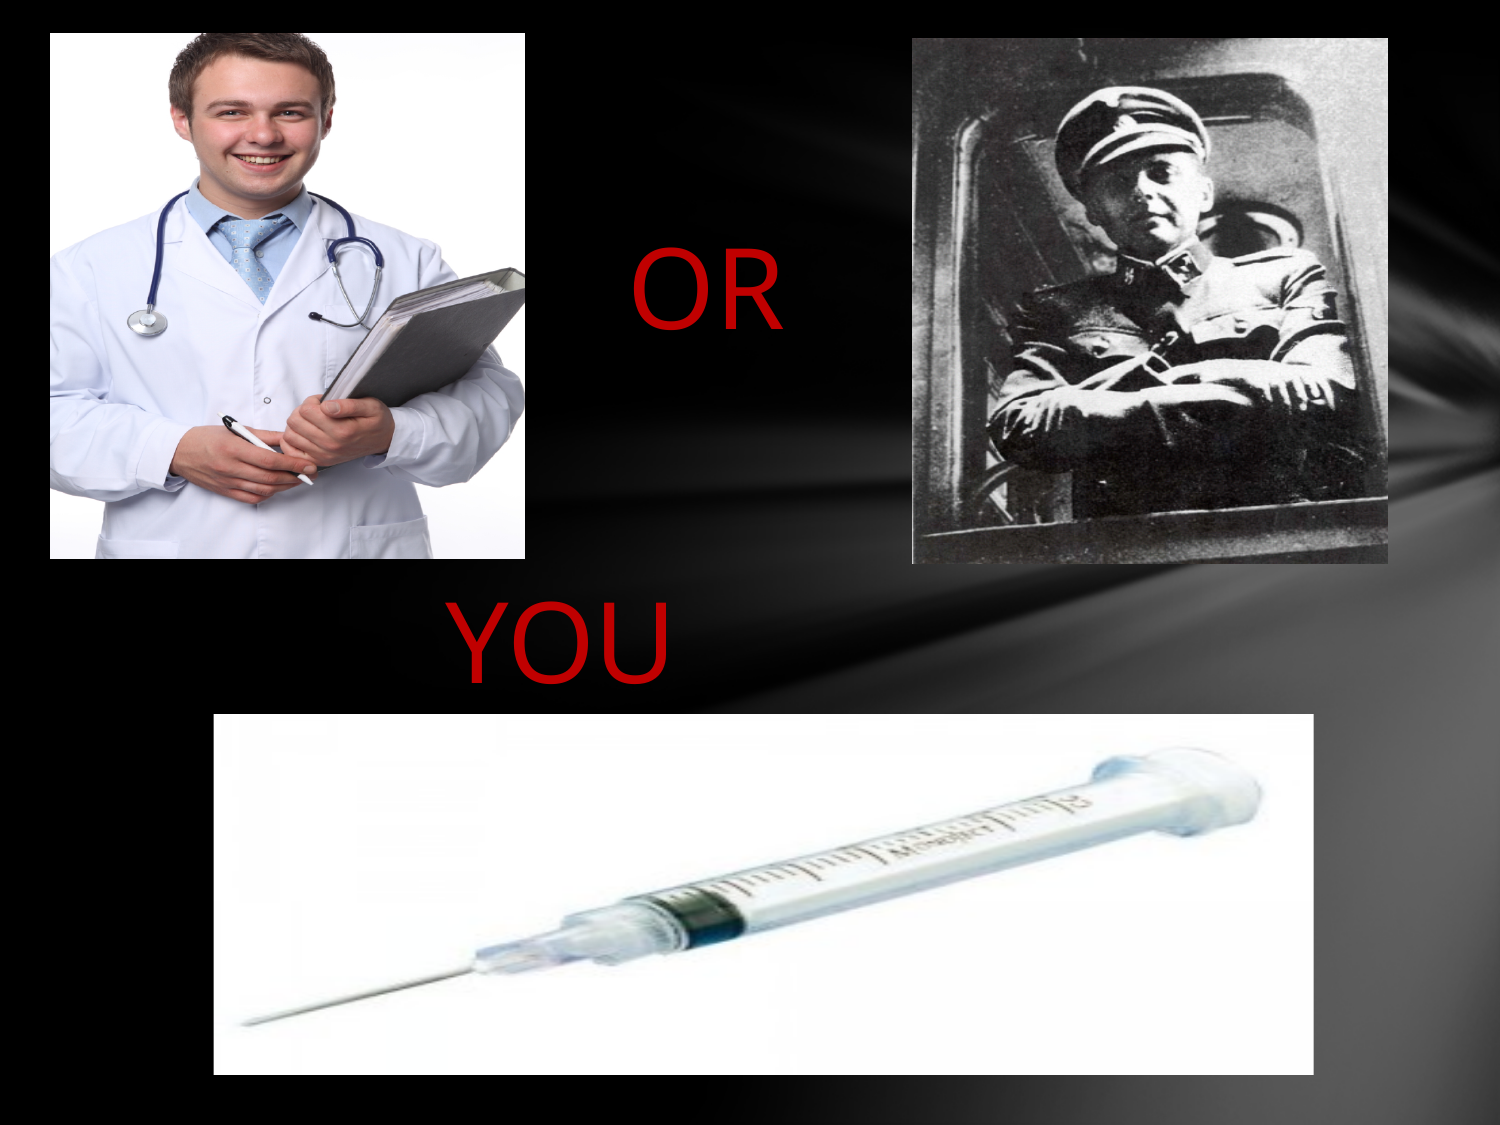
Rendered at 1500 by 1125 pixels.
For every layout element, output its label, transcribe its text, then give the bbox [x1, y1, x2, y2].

picture [213, 714, 1314, 1076]
text_box OR [612, 209, 800, 360]
picture [912, 38, 1389, 564]
text_box YOU DECIDE [431, 563, 1094, 714]
picture [49, 33, 526, 559]
